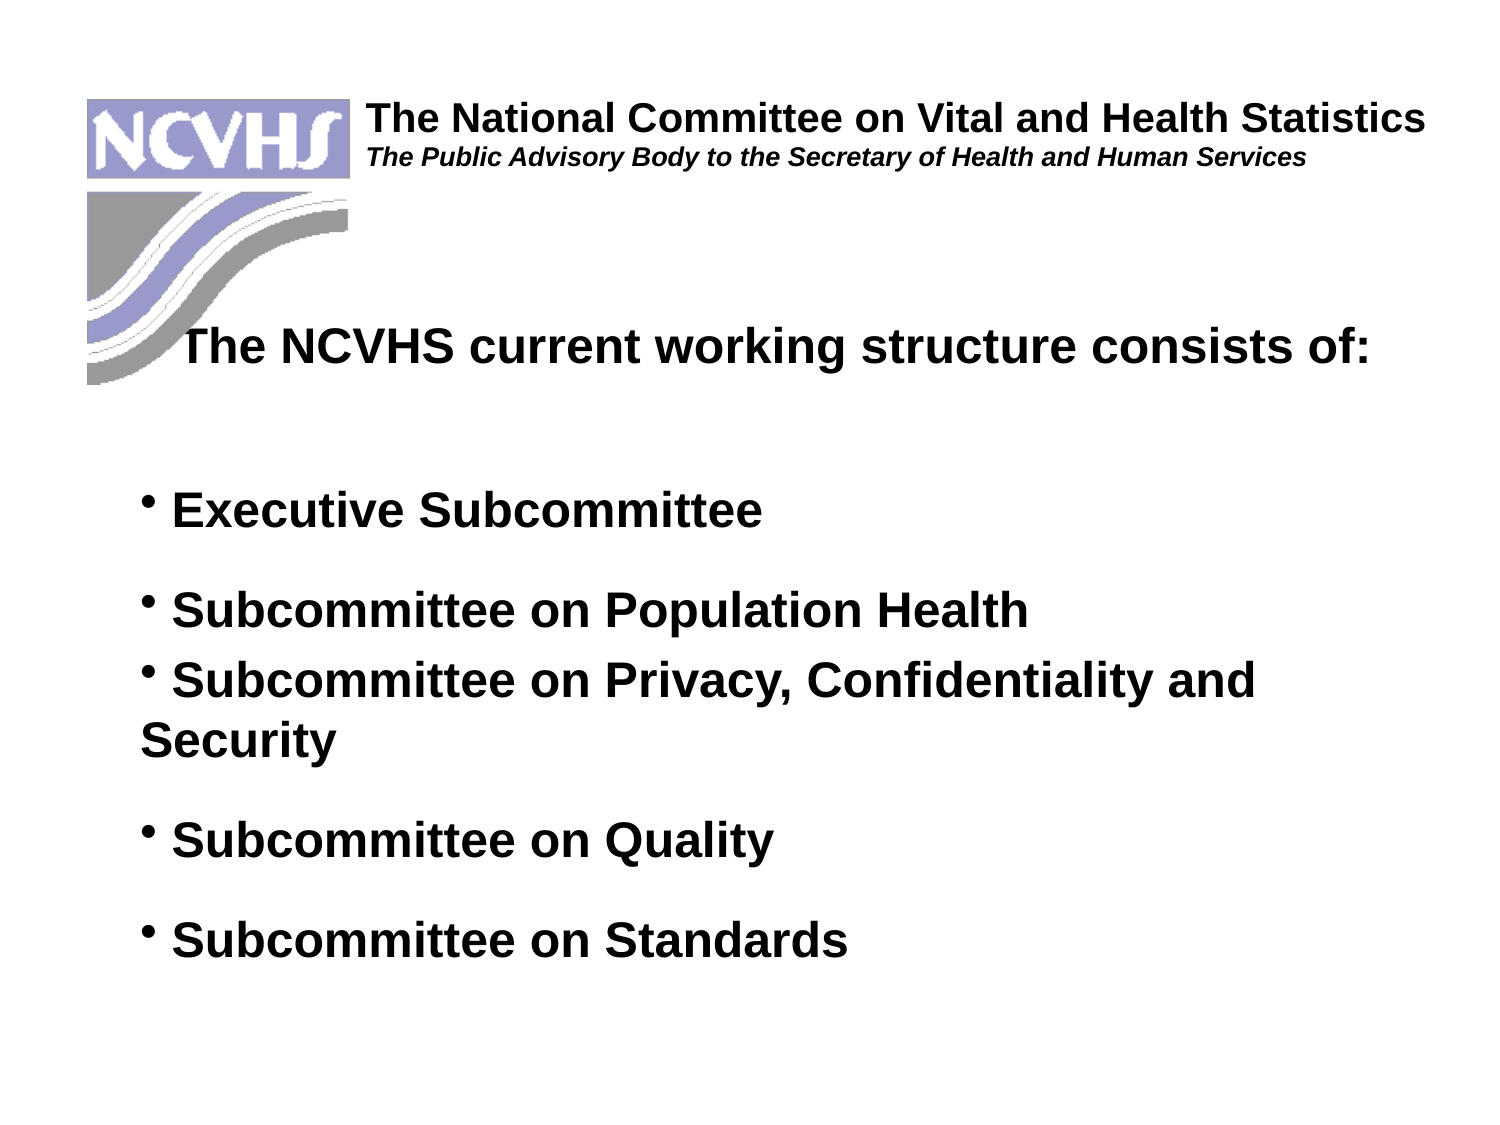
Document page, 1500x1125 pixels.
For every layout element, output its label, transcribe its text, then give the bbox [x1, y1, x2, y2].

table_header The National Committee on Vital and Health Statistics The Public Advisory Body to the Secretary of Health and Human Services [351, 88, 1460, 440]
subtitle The NCVHS current working structure consists of: Executive Subcommittee Subcommittee on Population Health Subcommittee on Privacy, Confidentiality and Security Subcommittee on Quality Subcommittee on Standards [124, 440, 1426, 1051]
table_header [62, 88, 351, 440]
picture [87, 99, 351, 385]
